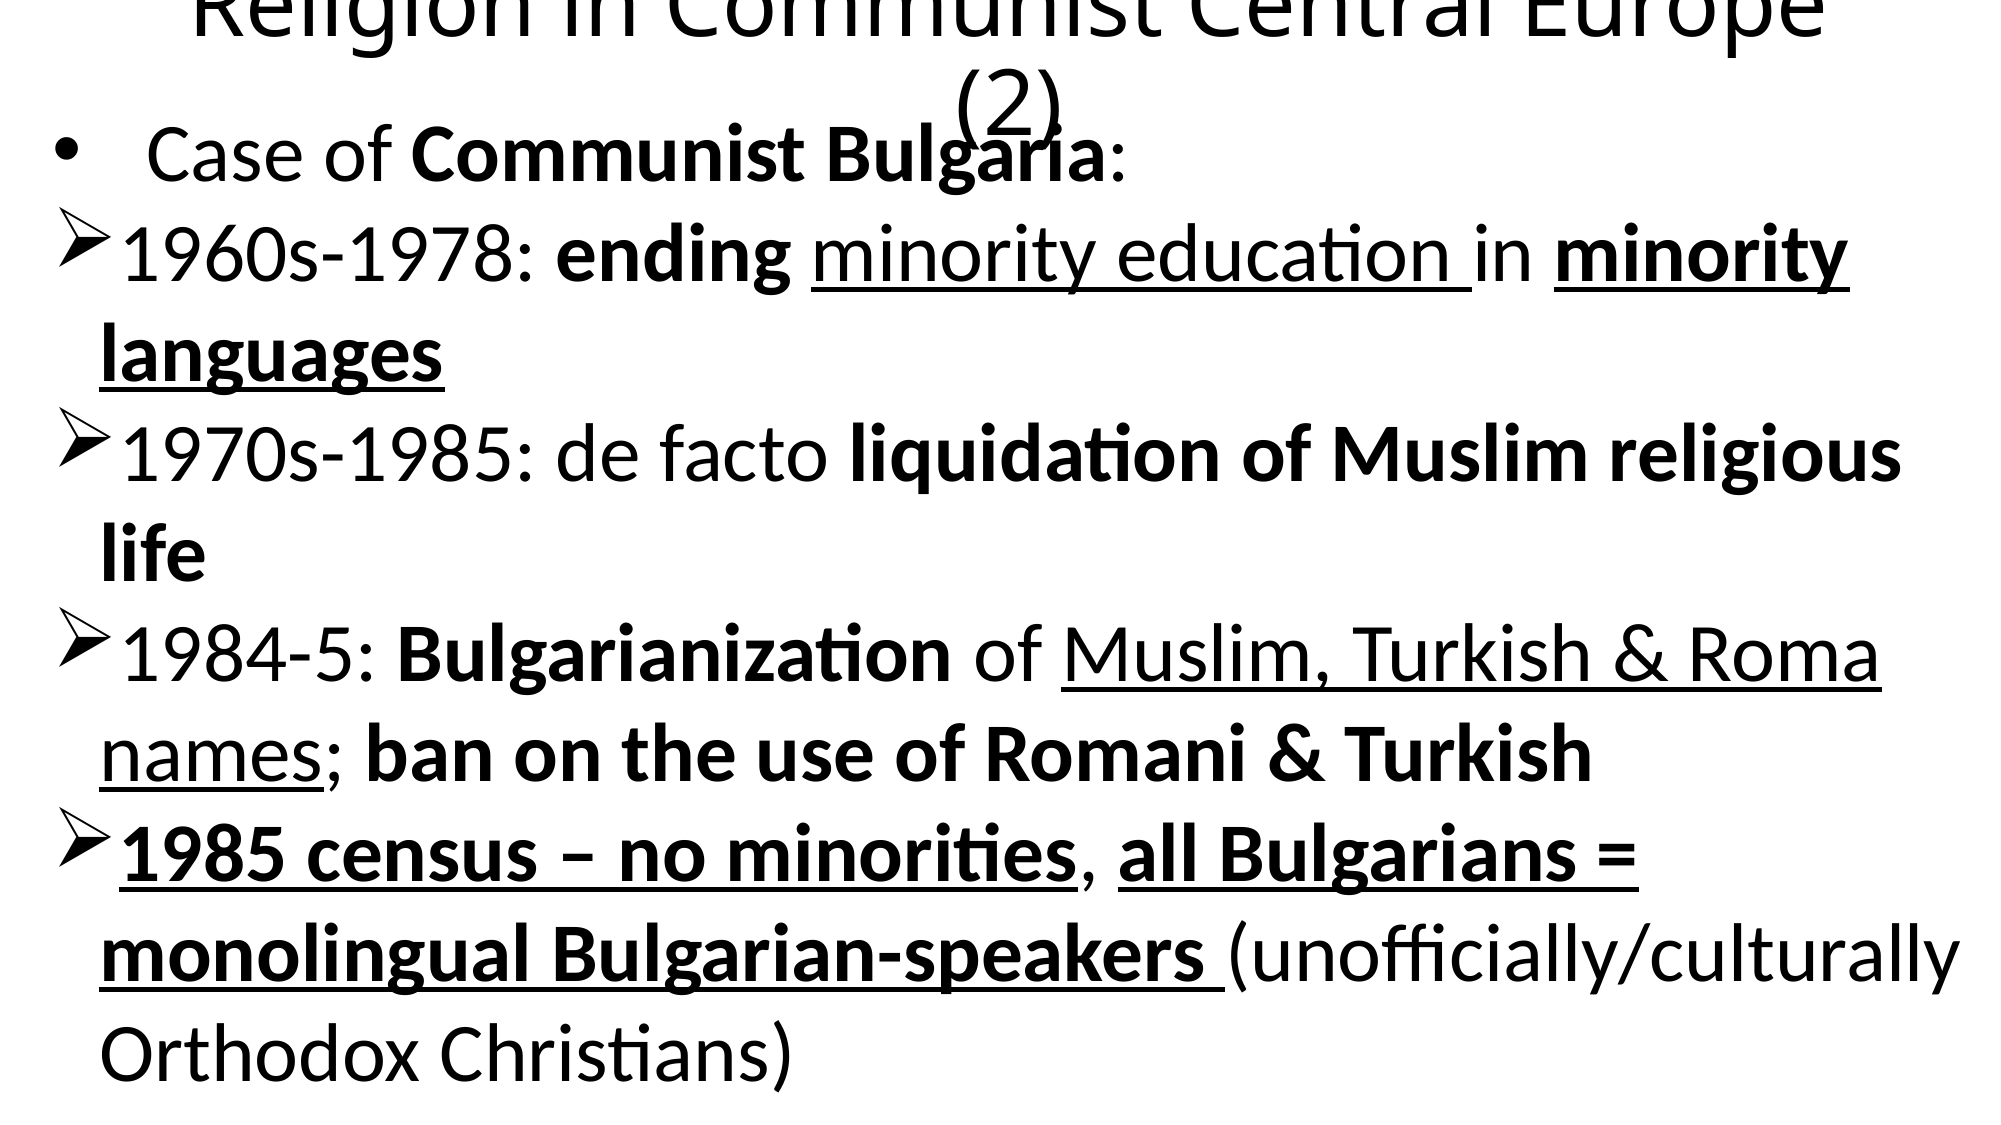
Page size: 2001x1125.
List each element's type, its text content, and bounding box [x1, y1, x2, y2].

text_box Case of Communist Bulgaria: 1960s-1978: ending minority education in minority languages 1970s-1985: de facto liquidation of Muslim religious life 1984-5: Bulgarianization of Muslim, Turkish & Roma names; ban on the use of Romani & Turkish 1985 census – no minorities, all Bulgarians = monolingual Bulgarian-speakers (unofficially/culturally Orthodox Christians) [37, 90, 1982, 1105]
title Religion in Communist Central Europe (2) [146, 0, 1872, 90]
